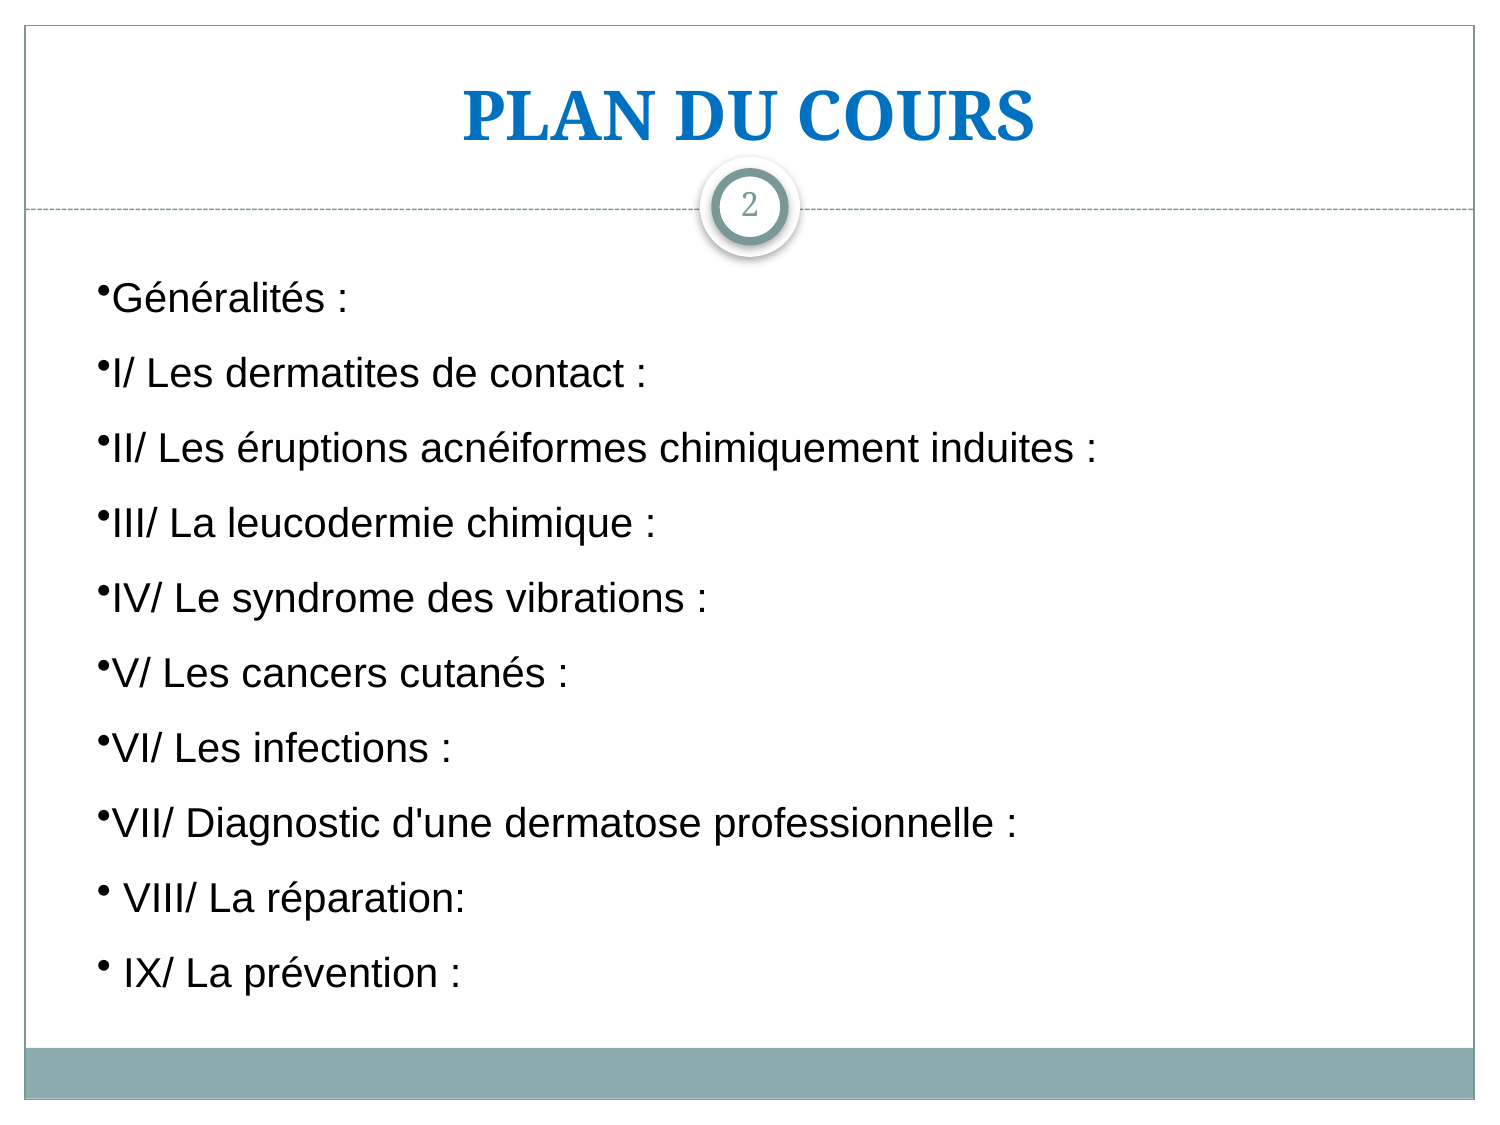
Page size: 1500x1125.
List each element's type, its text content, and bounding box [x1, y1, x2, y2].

text_box Généralités : I/ Les dermatites de contact : II/ Les éruptions acnéiformes chimiquement induites : III/ La leucodermie chimique : IV/ Le syndrome des vibrations : V/ Les cancers cutanés : VI/ Les infections : VII/ Diagnostic d'une dermatose professionnelle : VIII/ La réparation: IX/ La prévention : [81, 238, 1430, 1004]
title PLAN DU COURS [49, 37, 1450, 162]
slide_number 2 [712, 169, 788, 243]
